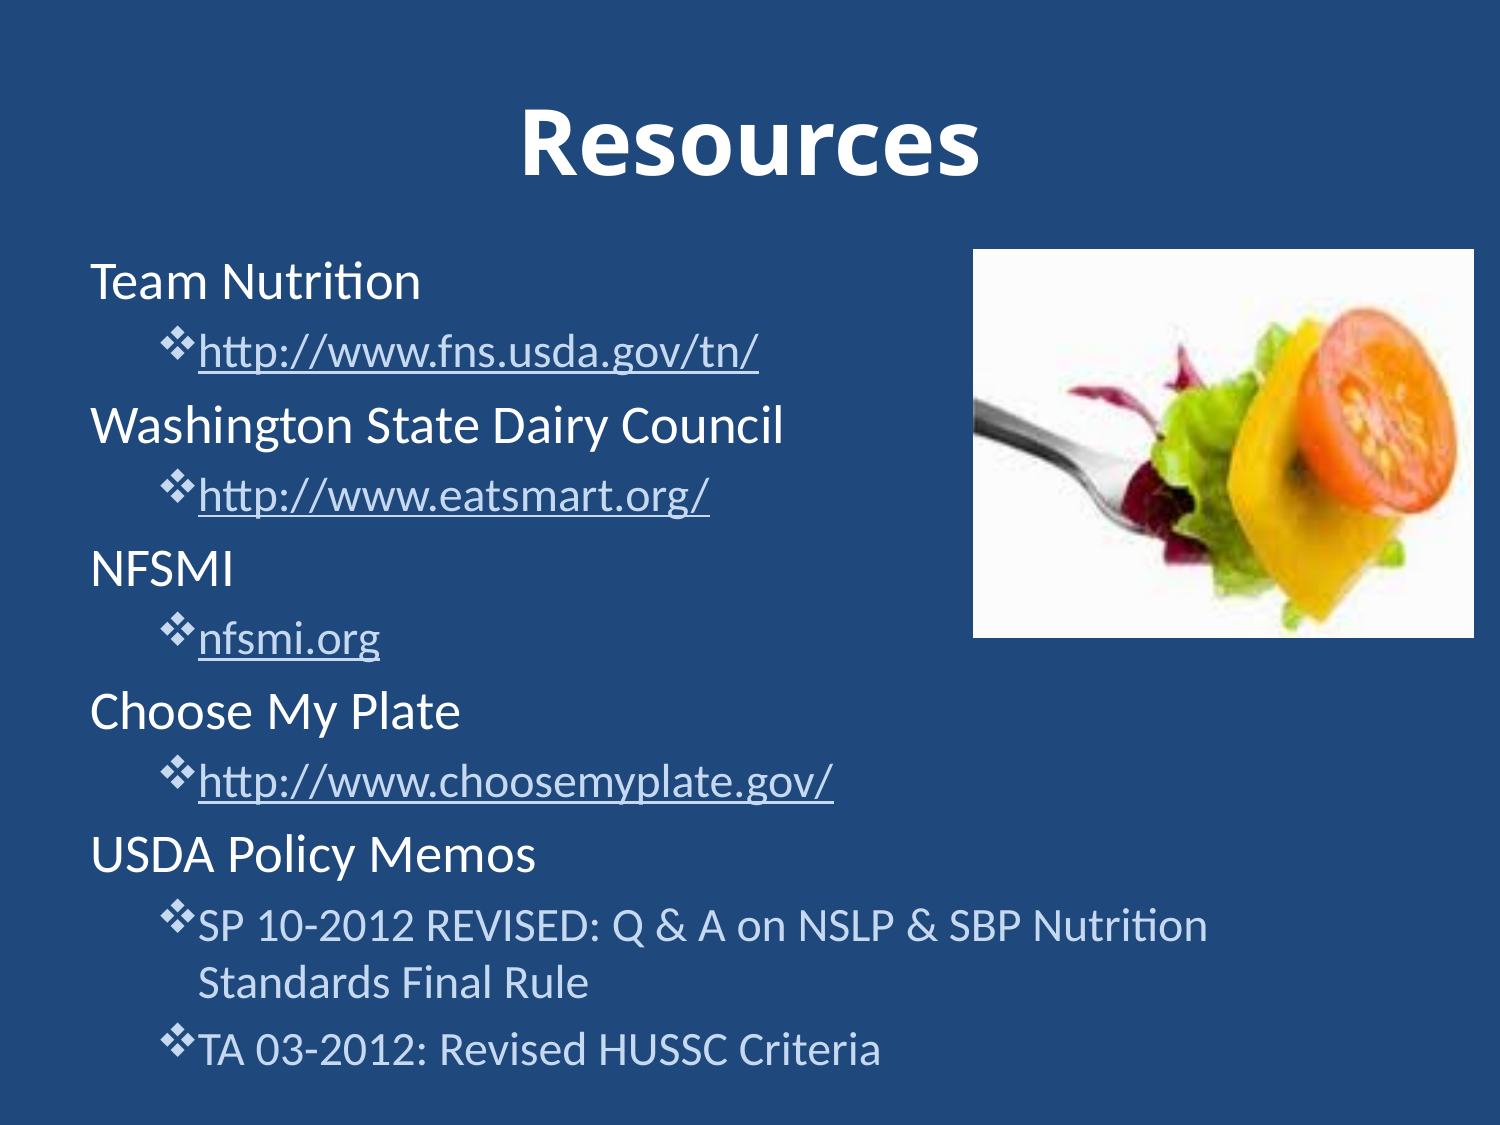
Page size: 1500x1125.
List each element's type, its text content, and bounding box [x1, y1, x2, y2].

picture [973, 249, 1475, 639]
list Team Nutrition http://www.fns.usda.gov/tn/ Washington State Dairy Council http://www.eatsmart.org/ NFSMI nfsmi.org Choose My Plate http://www.choosemyplate.gov/ USDA Policy Memos SP 10-2012 REVISED: Q & A on NSLP & SBP Nutrition Standards Final Rule TA 03-2012: Revised HUSSC Criteria [75, 237, 1425, 1088]
title Resources [75, 45, 1425, 233]
